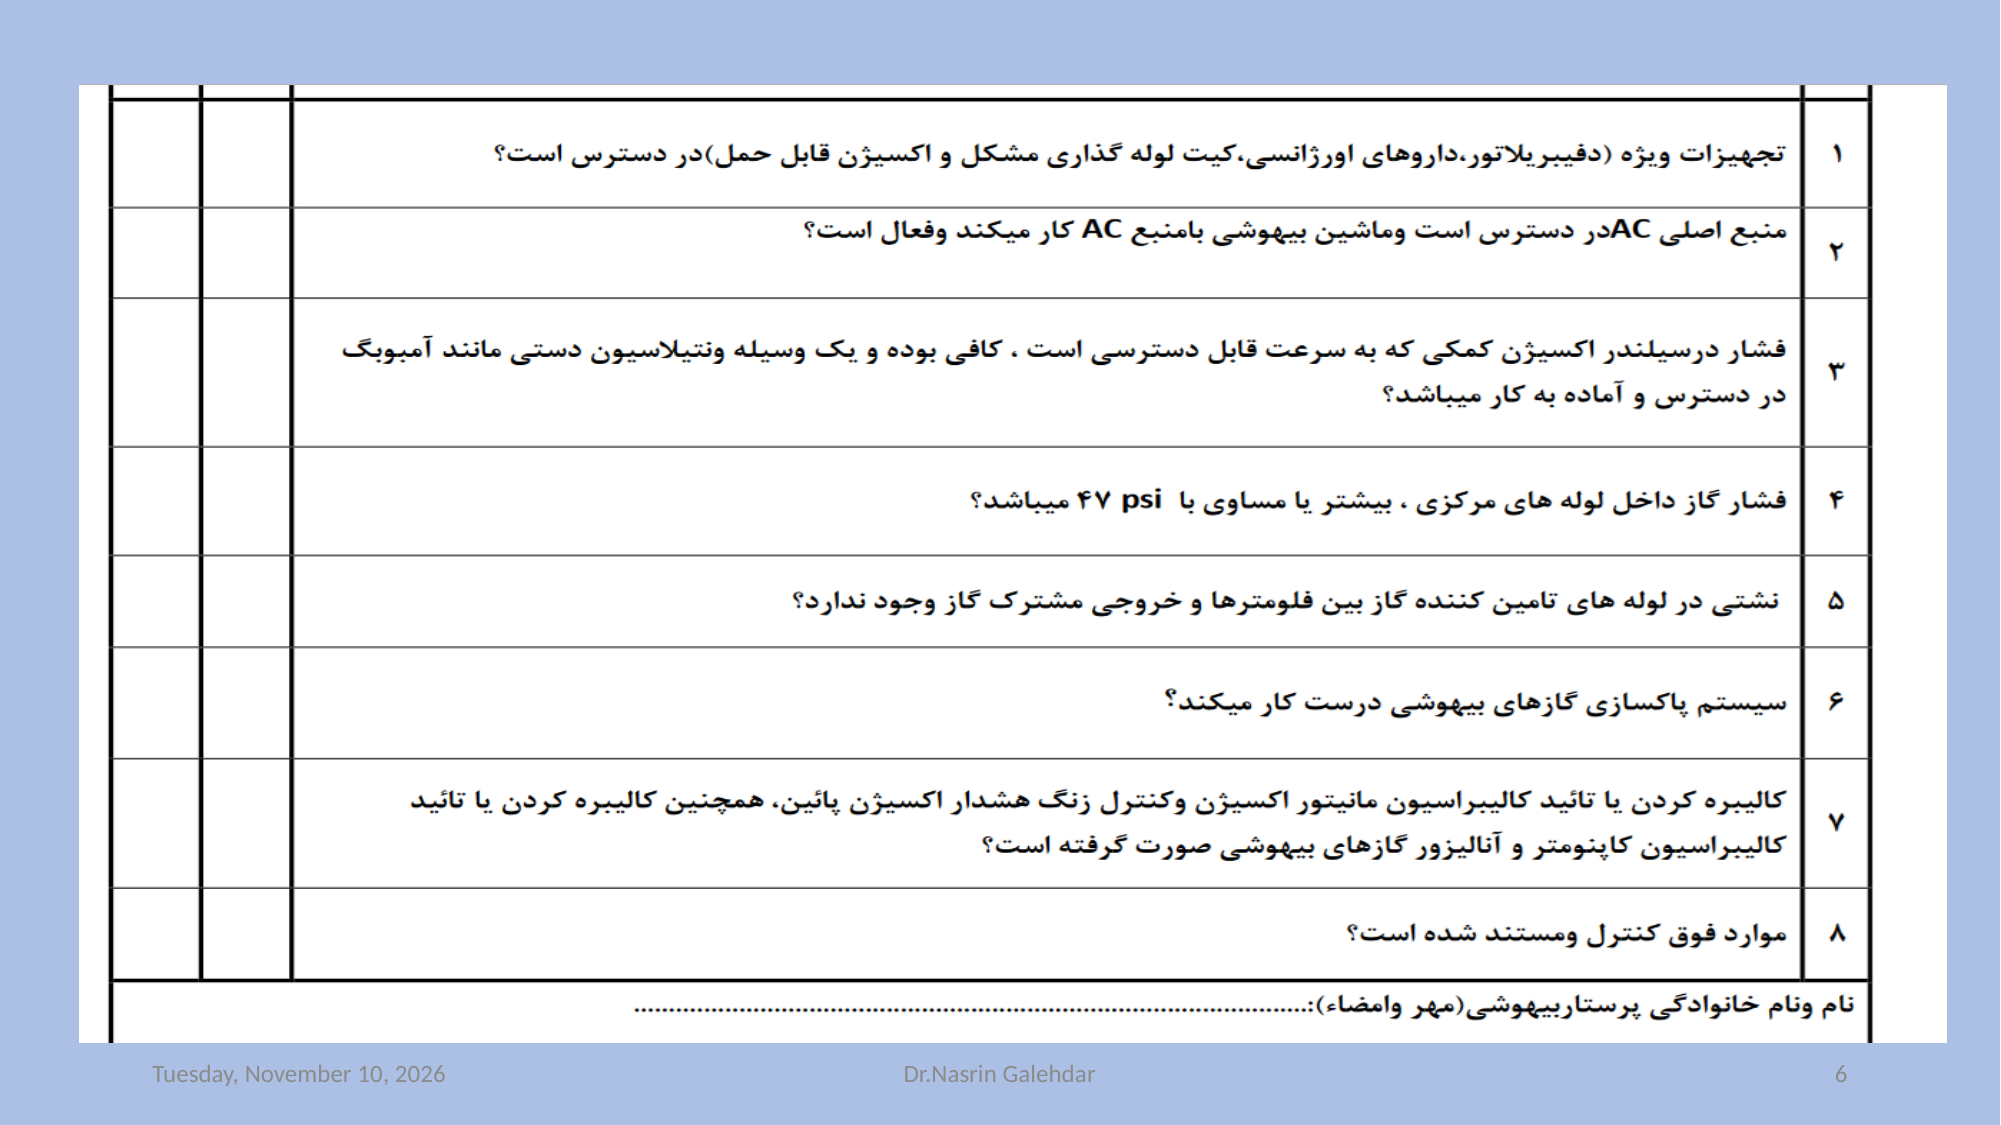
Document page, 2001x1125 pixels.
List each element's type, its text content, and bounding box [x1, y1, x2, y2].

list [79, 84, 1947, 1043]
slide_number 6 [1412, 1043, 1863, 1103]
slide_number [137, 1043, 588, 1103]
footer Dr.Nasrin Galehdar [662, 1043, 1338, 1103]
